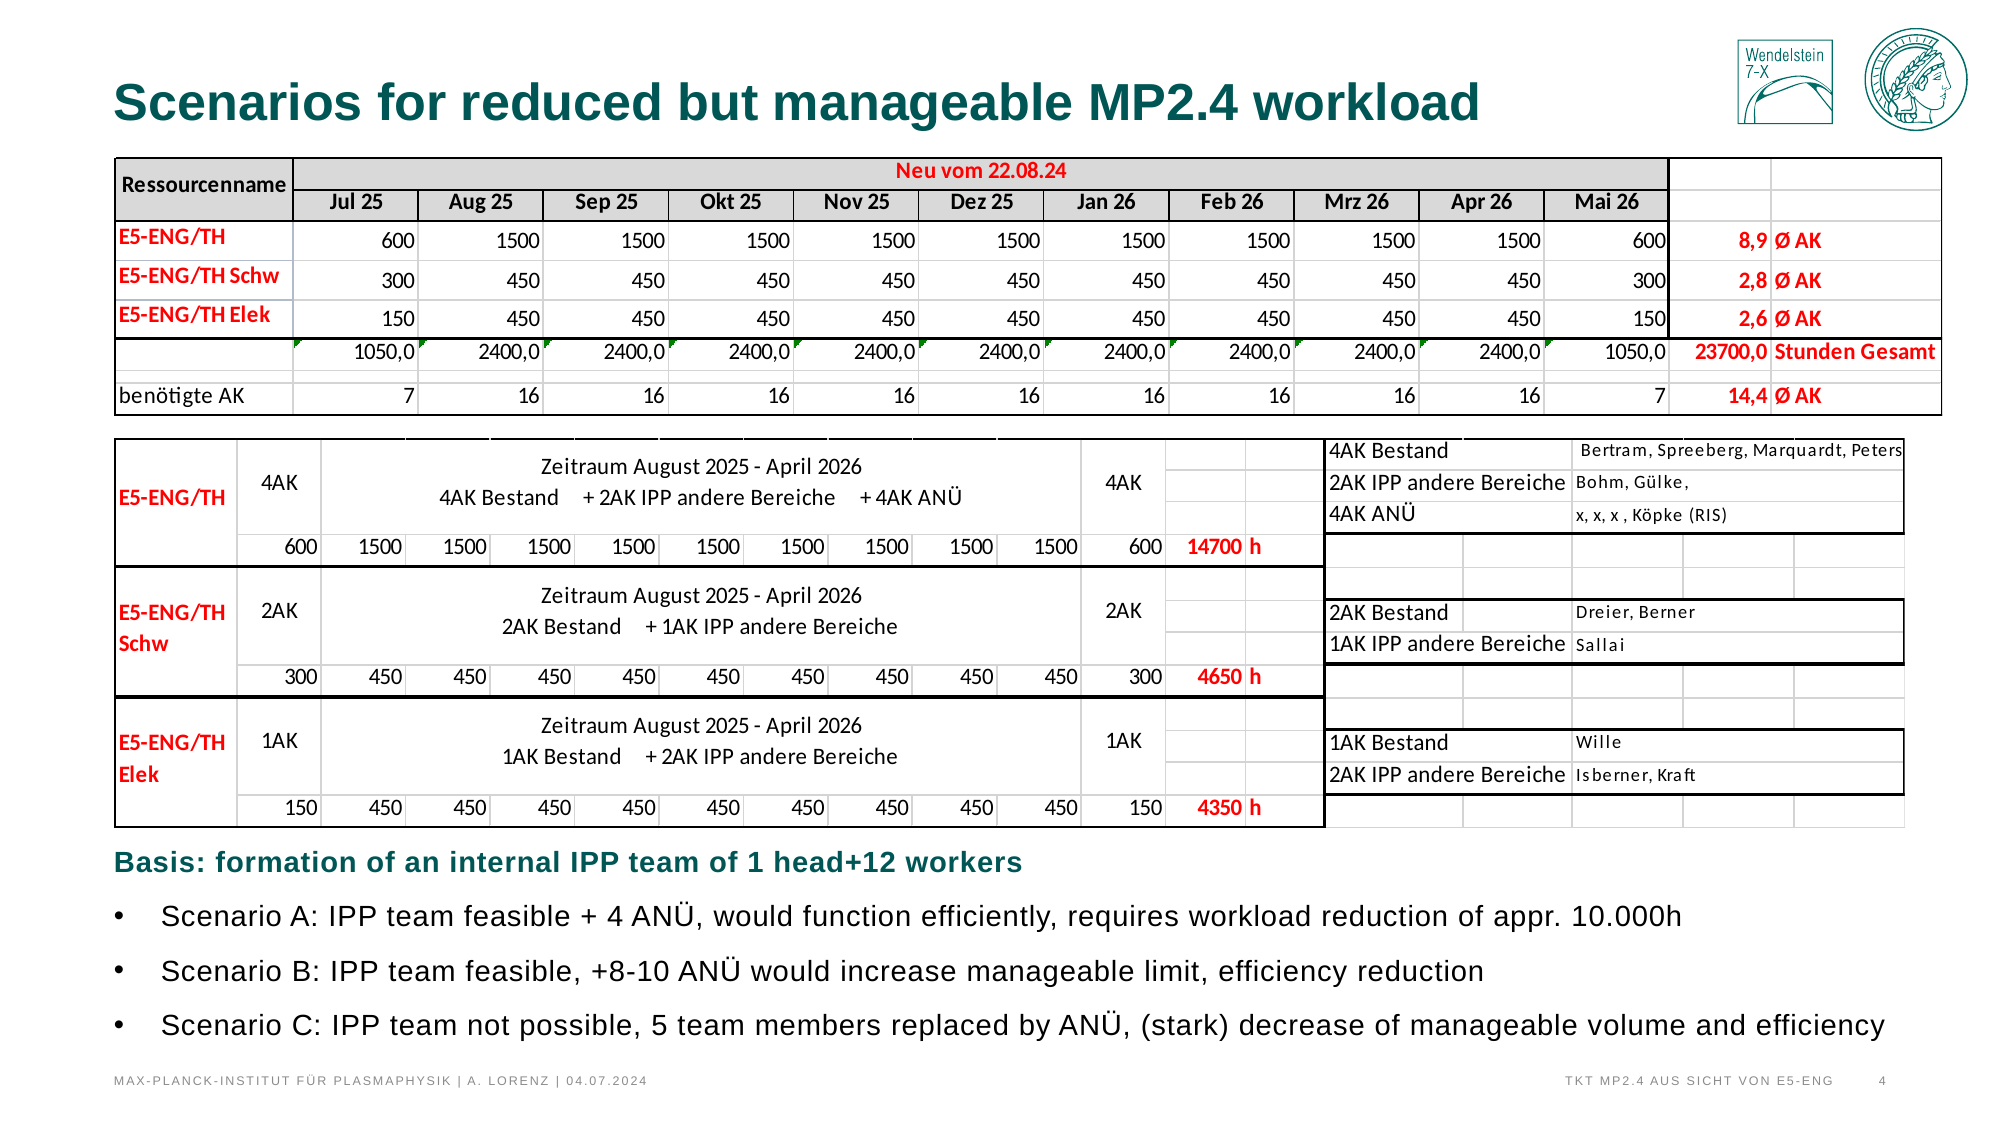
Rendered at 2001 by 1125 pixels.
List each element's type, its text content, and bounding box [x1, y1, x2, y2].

picture [113, 438, 1907, 829]
list Basis: formation of an internal IPP team of 1 head+12 workers Scenario A: IPP team feasible + 4 ANÜ, would function efficiently, requires workload reduction of appr. 10.000h Scenario B: IPP team feasible, +8-10 ANÜ would increase manageable limit, efficiency reduction Scenario C: IPP team not possible, 5 team members replaced by ANÜ, (stark) decrease of manageable volume and efficiency [114, 828, 1944, 1125]
footer Max-Planck-Institut für Plasmaphysik | A. Lorenz | 04.07.2024 [114, 1064, 1831, 1088]
picture [114, 157, 1944, 417]
title Scenarios for reduced but manageable MP2.4 workload [114, 72, 1685, 157]
slide_number 4 [1831, 1064, 1886, 1088]
